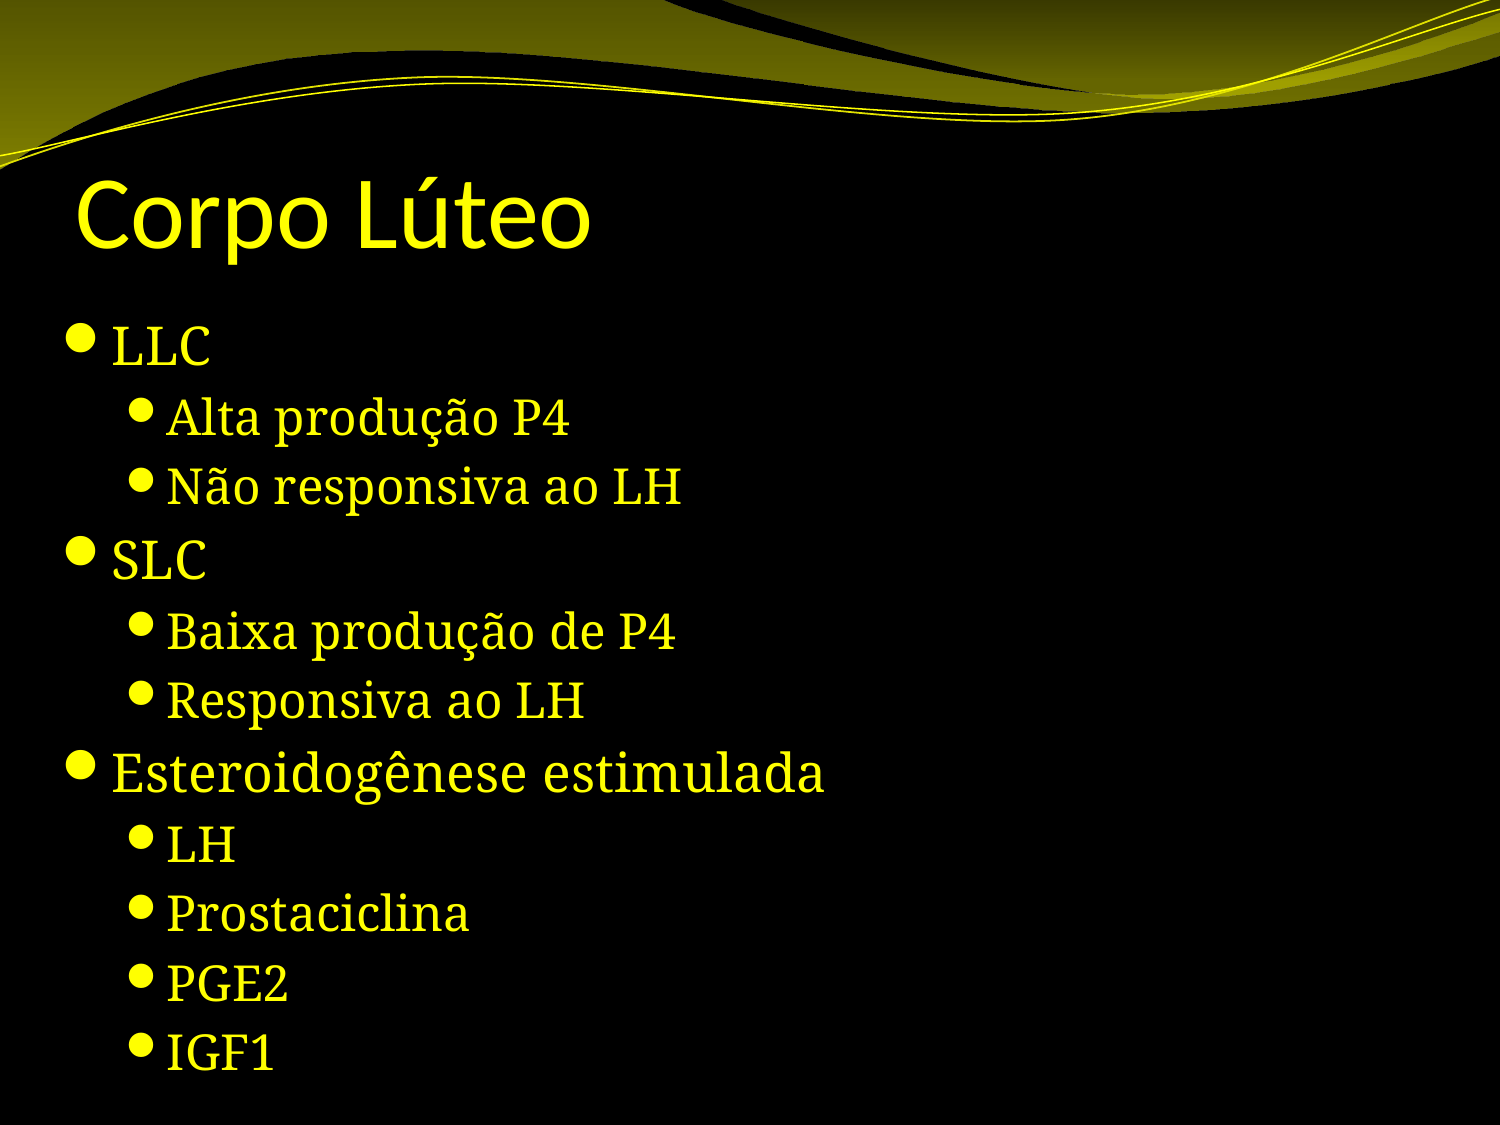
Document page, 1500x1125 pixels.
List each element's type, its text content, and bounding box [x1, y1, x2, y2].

title Corpo Lúteo [75, 115, 1425, 270]
list LLC Alta produção P4 Não responsiva ao LH SLC Baixa produção de P4 Responsiva ao LH Esteroidogênese estimulada LH Prostaciclina PGE2 IGF1 [46, 304, 1454, 1090]
